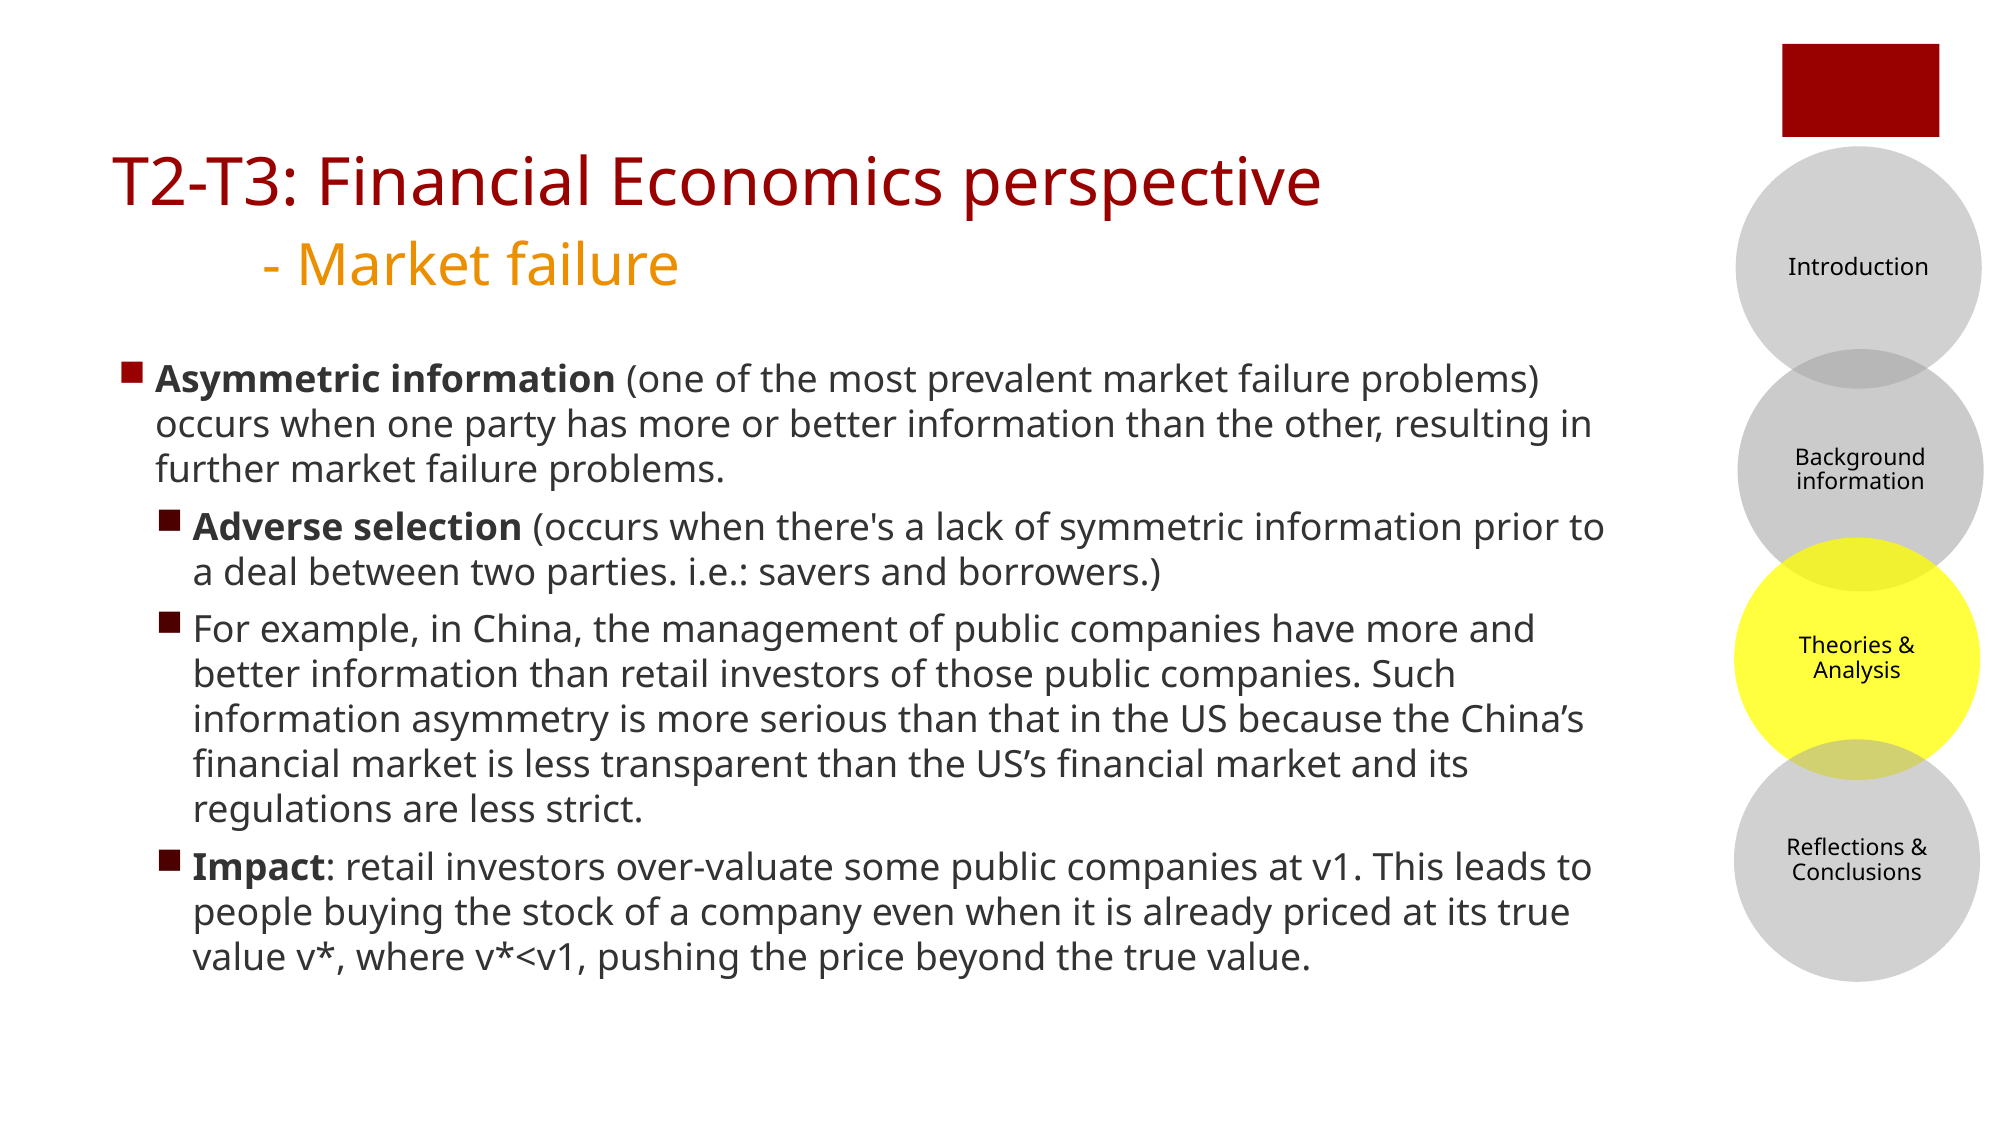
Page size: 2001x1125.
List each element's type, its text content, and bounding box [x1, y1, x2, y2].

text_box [1733, 145, 1985, 983]
list Asymmetric information (one of the most prevalent market failure problems) occurs when one party has more or better information than the other, resulting in further market failure problems. Adverse selection (occurs when there's a lack of symmetric information prior to a deal between two parties. i.e.: savers and borrowers.) For example, in China, the management of public companies have more and better information than retail investors of those public companies. Such information asymmetry is more serious than that in the US because the China’s financial market is less transparent than the US’s financial market and its regulations are less strict. Impact: retail investors over-valuate some public companies at v1. This leads to people buying the stock of a company even when it is already priced at its true value v*, where v*<v1, pushing the price beyond the true value. [102, 347, 1623, 1002]
title T2-T3: Financial Economics perspective - Market failure [97, 120, 1486, 307]
